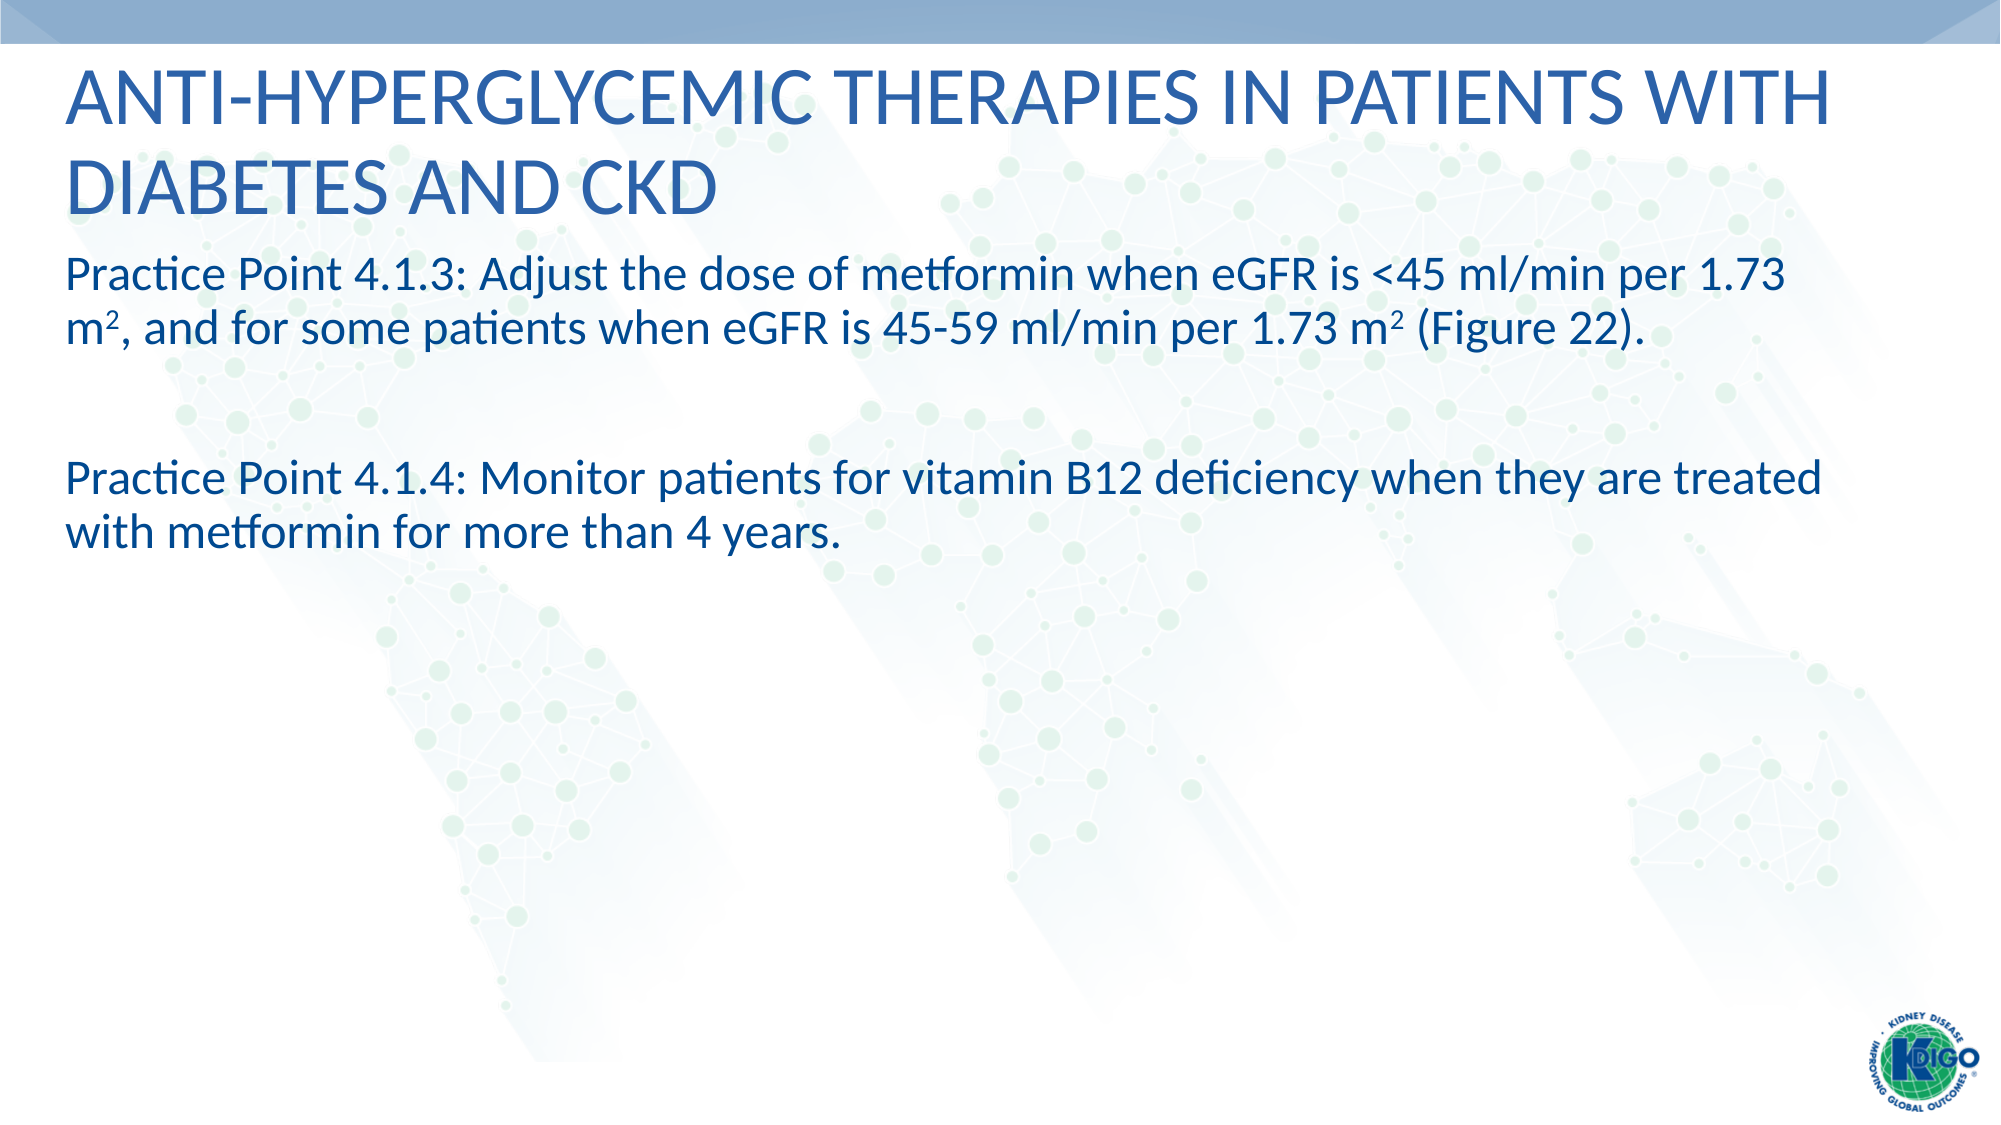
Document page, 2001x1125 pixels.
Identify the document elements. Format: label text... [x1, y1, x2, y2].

picture [0, 0, 2000, 1061]
title Anti-hyperglycemic Therapies in Patients with Diabetes and CKD [50, 43, 1946, 240]
subtitle Practice Point 4.1.3: Adjust the dose of metformin when eGFR is <45 ml/min per 1.73 m2, and for some patients when eGFR is 45-59 ml/min per 1.73 m2 (Figure 22). Practice Point 4.1.4: Monitor patients for vitamin B12 deficiency when they are treated with metformin for more than 4 years. [50, 239, 1870, 1074]
picture [1869, 1012, 1980, 1112]
